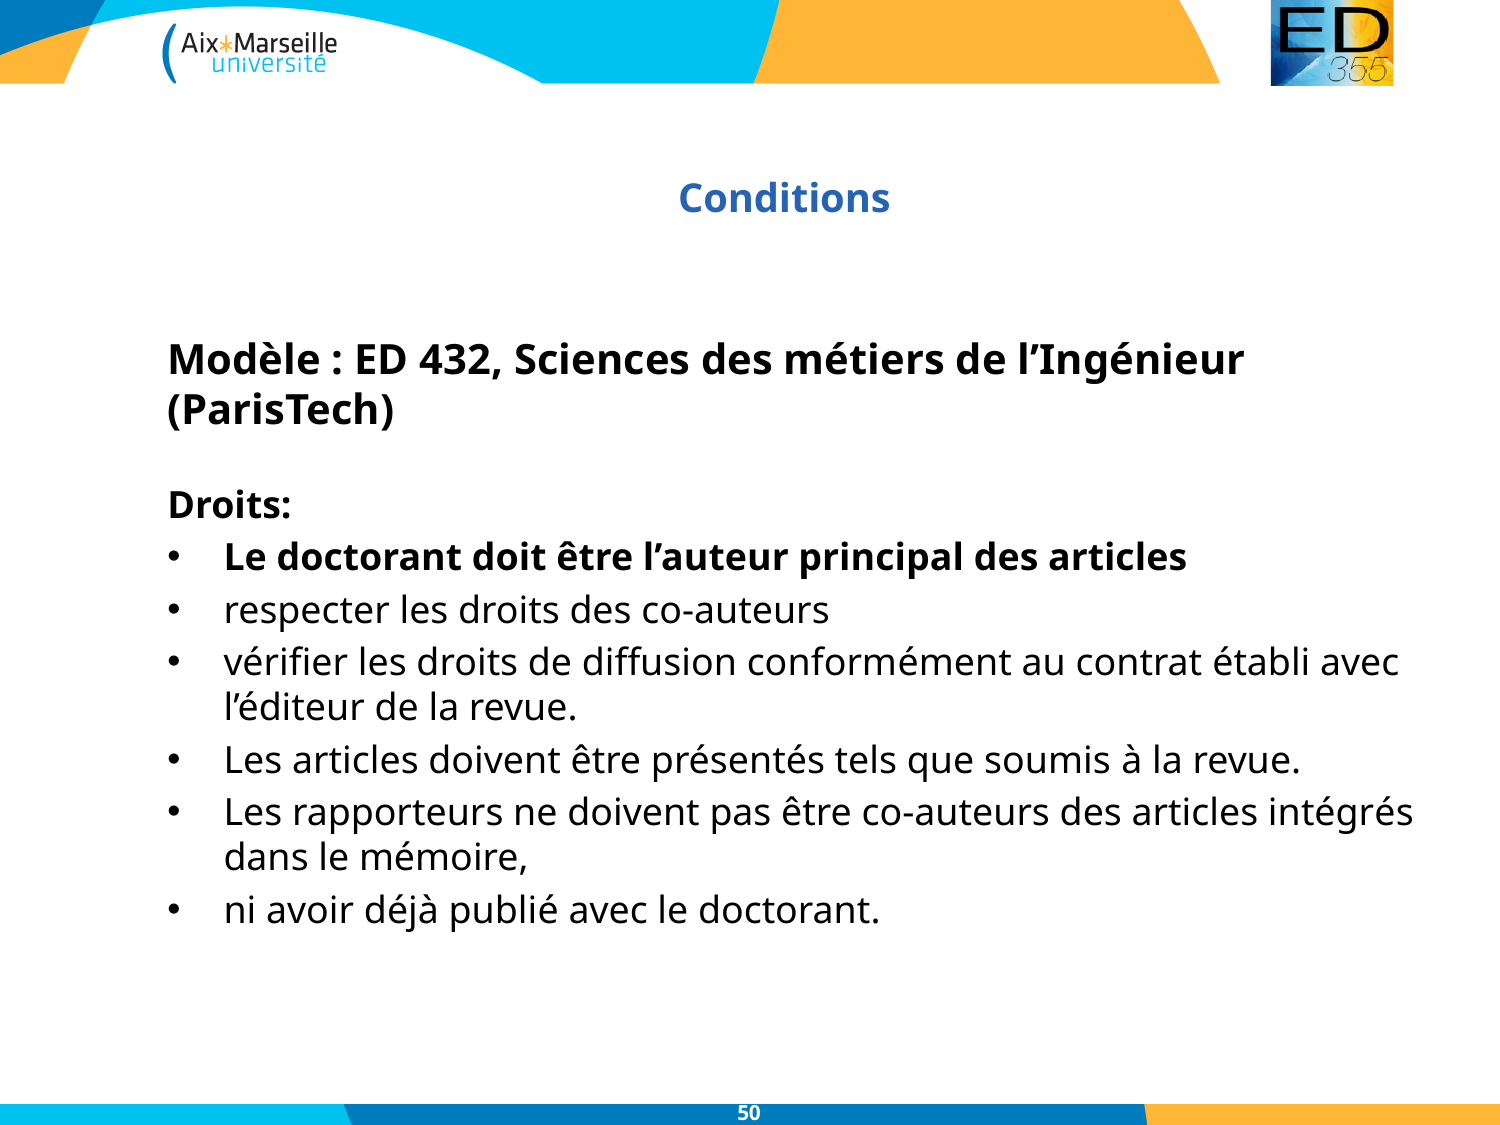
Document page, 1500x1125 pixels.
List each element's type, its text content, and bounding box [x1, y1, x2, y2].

list Modèle : ED 432, Sciences des métiers de l’Ingénieur (ParisTech) Droits: Le doctorant doit être l’auteur principal des articles respecter les droits des co-auteurs vérifier les droits de diffusion conformément au contrat établi avec l’éditeur de la revue. Les articles doivent être présentés tels que soumis à la revue. Les rapporteurs ne doivent pas être co-auteurs des articles intégrés dans le mémoire, ni avoir déjà publié avec le doctorant. [152, 324, 1436, 1004]
slide_number 50 [353, 1102, 1145, 1125]
picture [0, 0, 1500, 1125]
title Conditions [170, 165, 1409, 324]
